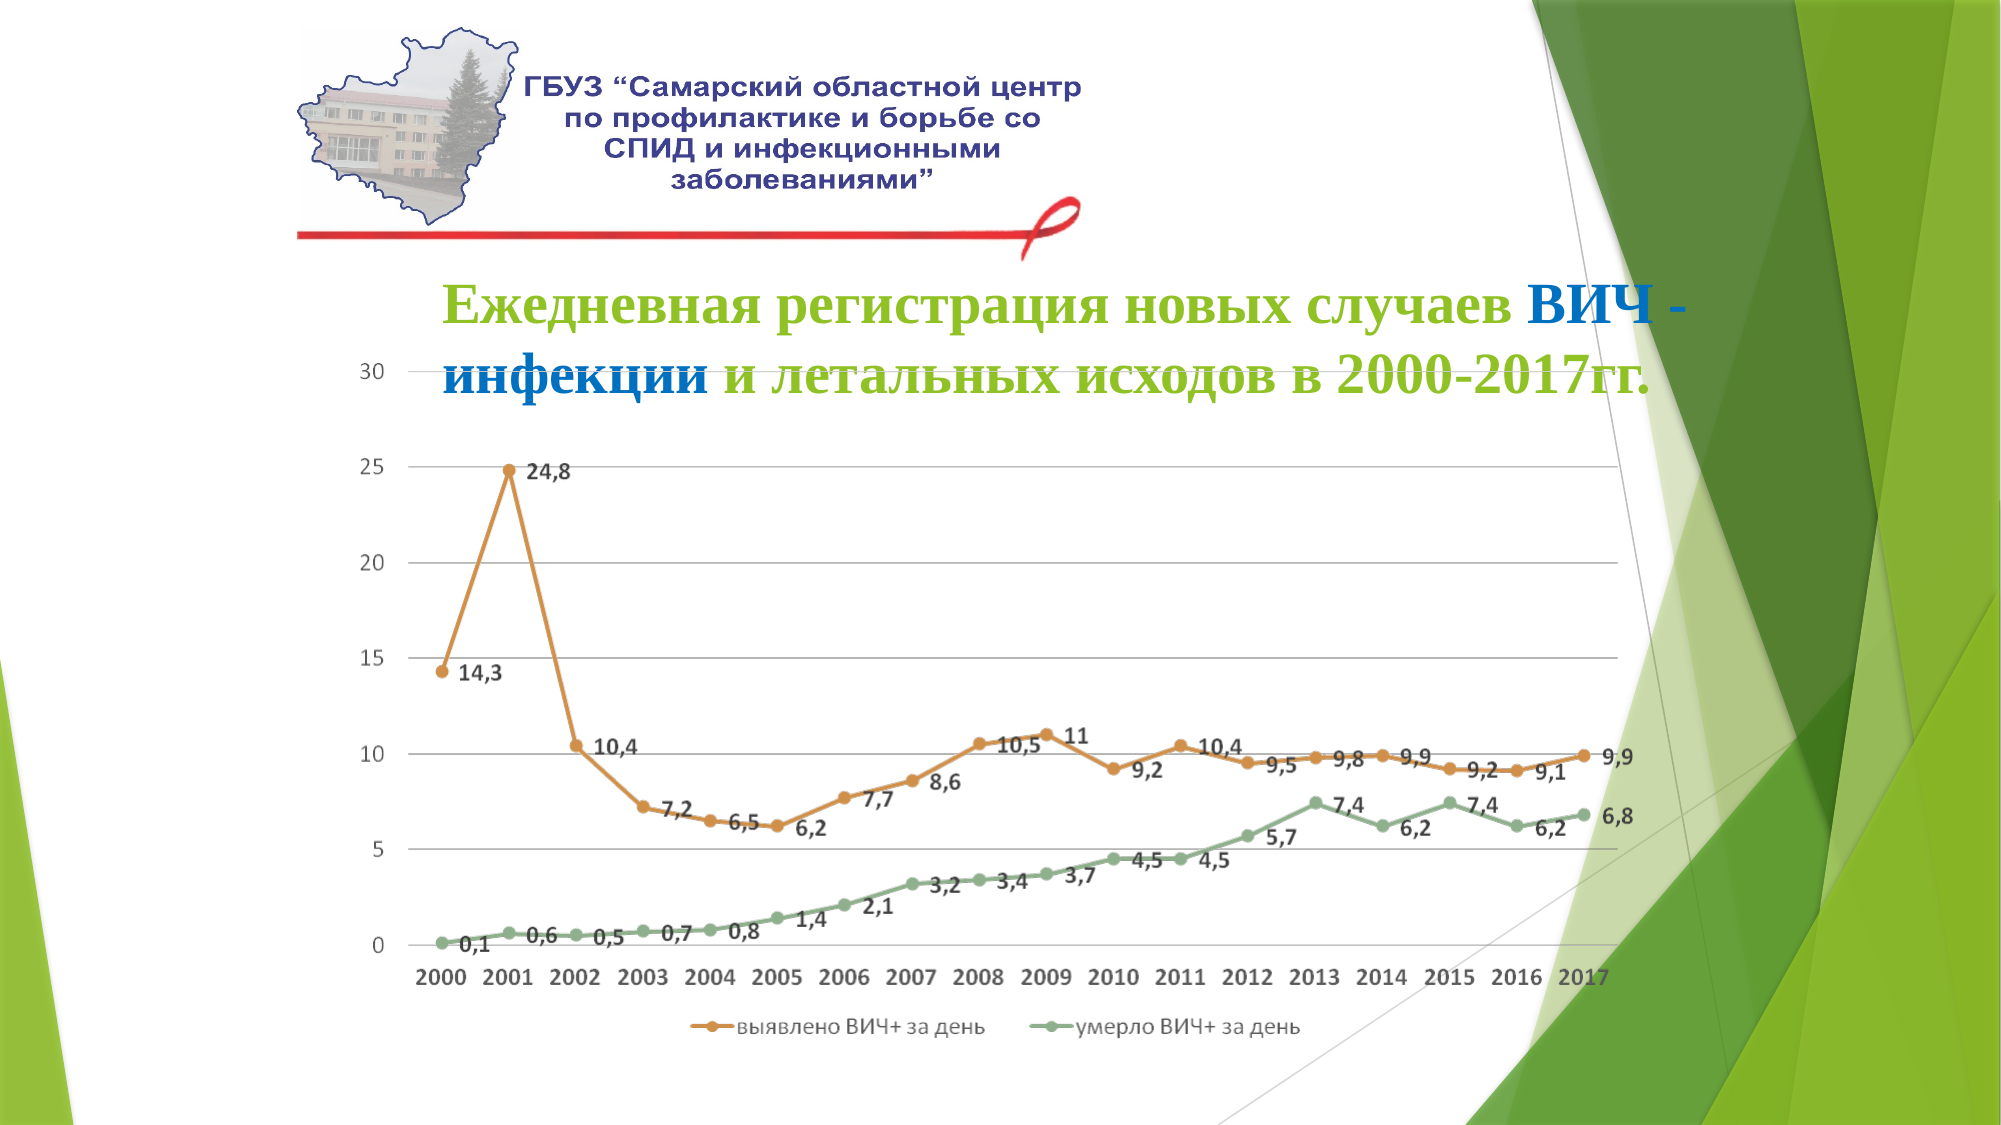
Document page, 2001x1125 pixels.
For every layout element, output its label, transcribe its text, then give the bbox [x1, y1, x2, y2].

title Ежедневная регистрация новых случаев ВИЧ - инфекции и летальных исходов в 2000-2017гг. [427, 258, 1750, 431]
picture [249, 0, 1131, 284]
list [337, 337, 1650, 1069]
